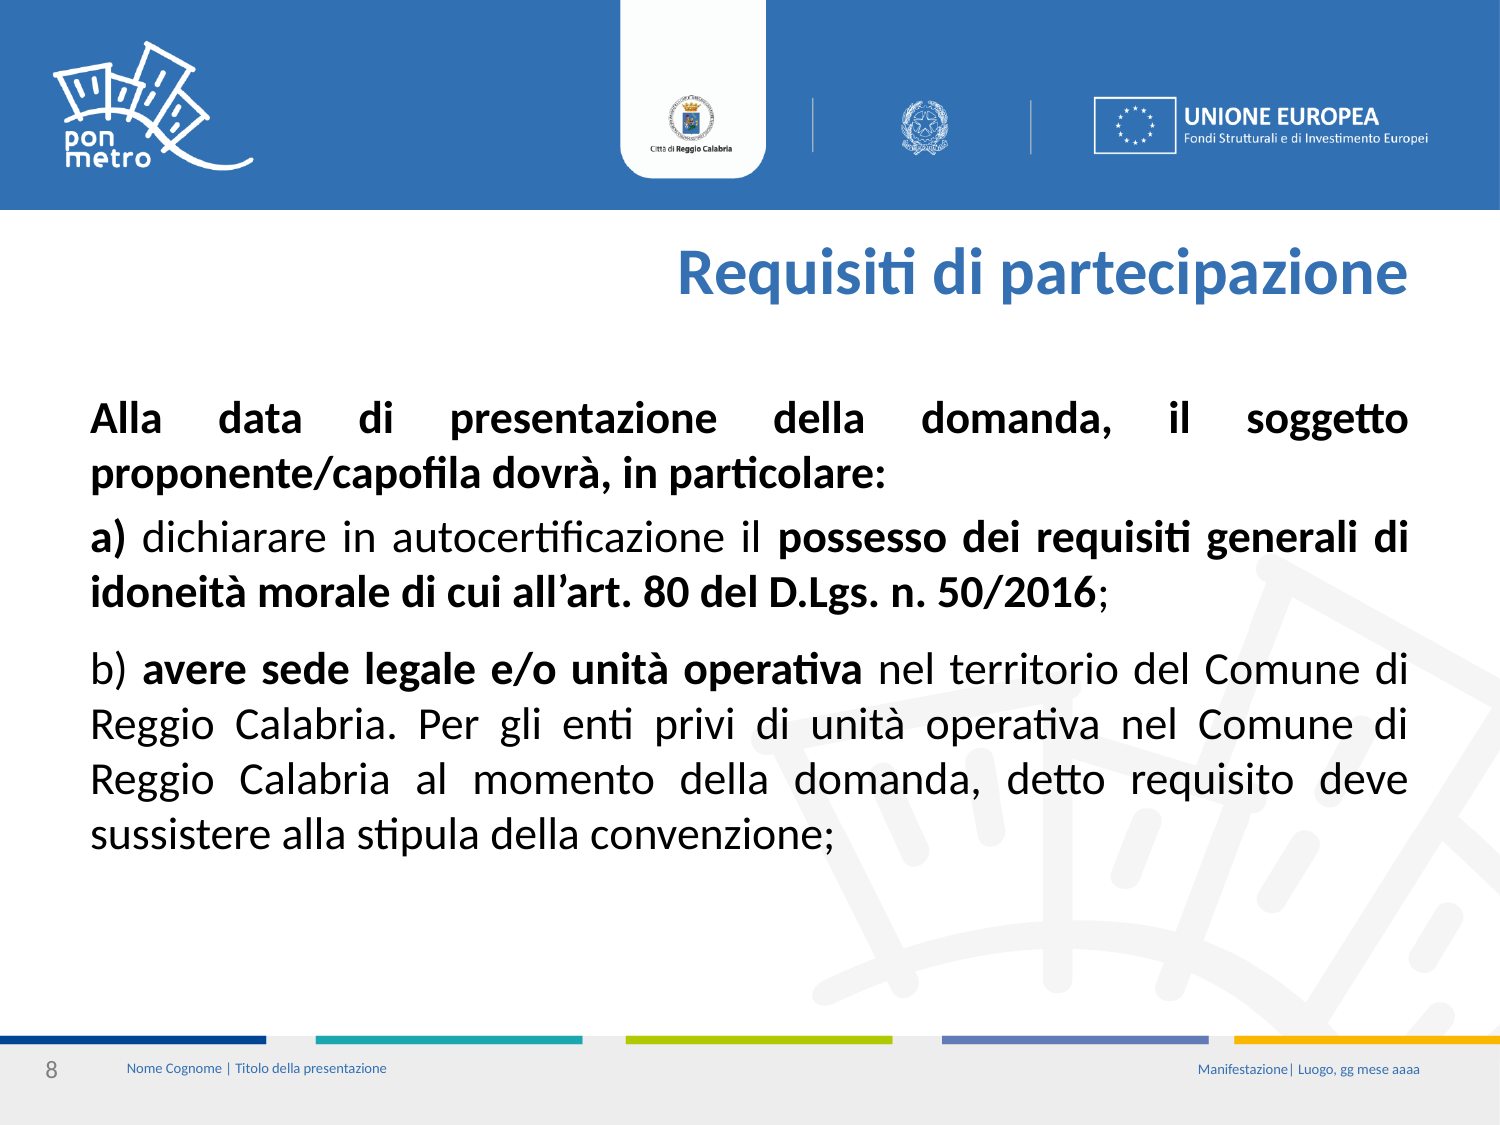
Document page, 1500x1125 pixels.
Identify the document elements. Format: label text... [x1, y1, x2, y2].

picture [0, 535, 1500, 1125]
picture [0, 0, 1500, 210]
list Alla data di presentazione della domanda, il soggetto proponente/capofila dovrà, in particolare: a) dichiarare in autocertificazione il possesso dei requisiti generali di idoneità morale di cui all’art. 80 del D.Lgs. n. 50/2016; b) avere sede legale e/o unità operativa nel territorio del Comune di Reggio Calabria. Per gli enti privi di unità operativa nel Comune di Reggio Calabria al momento della domanda, detto requisito deve sussistere alla stipula della convenzione; [74, 316, 1426, 950]
title Requisiti di partecipazione [74, 231, 1426, 305]
